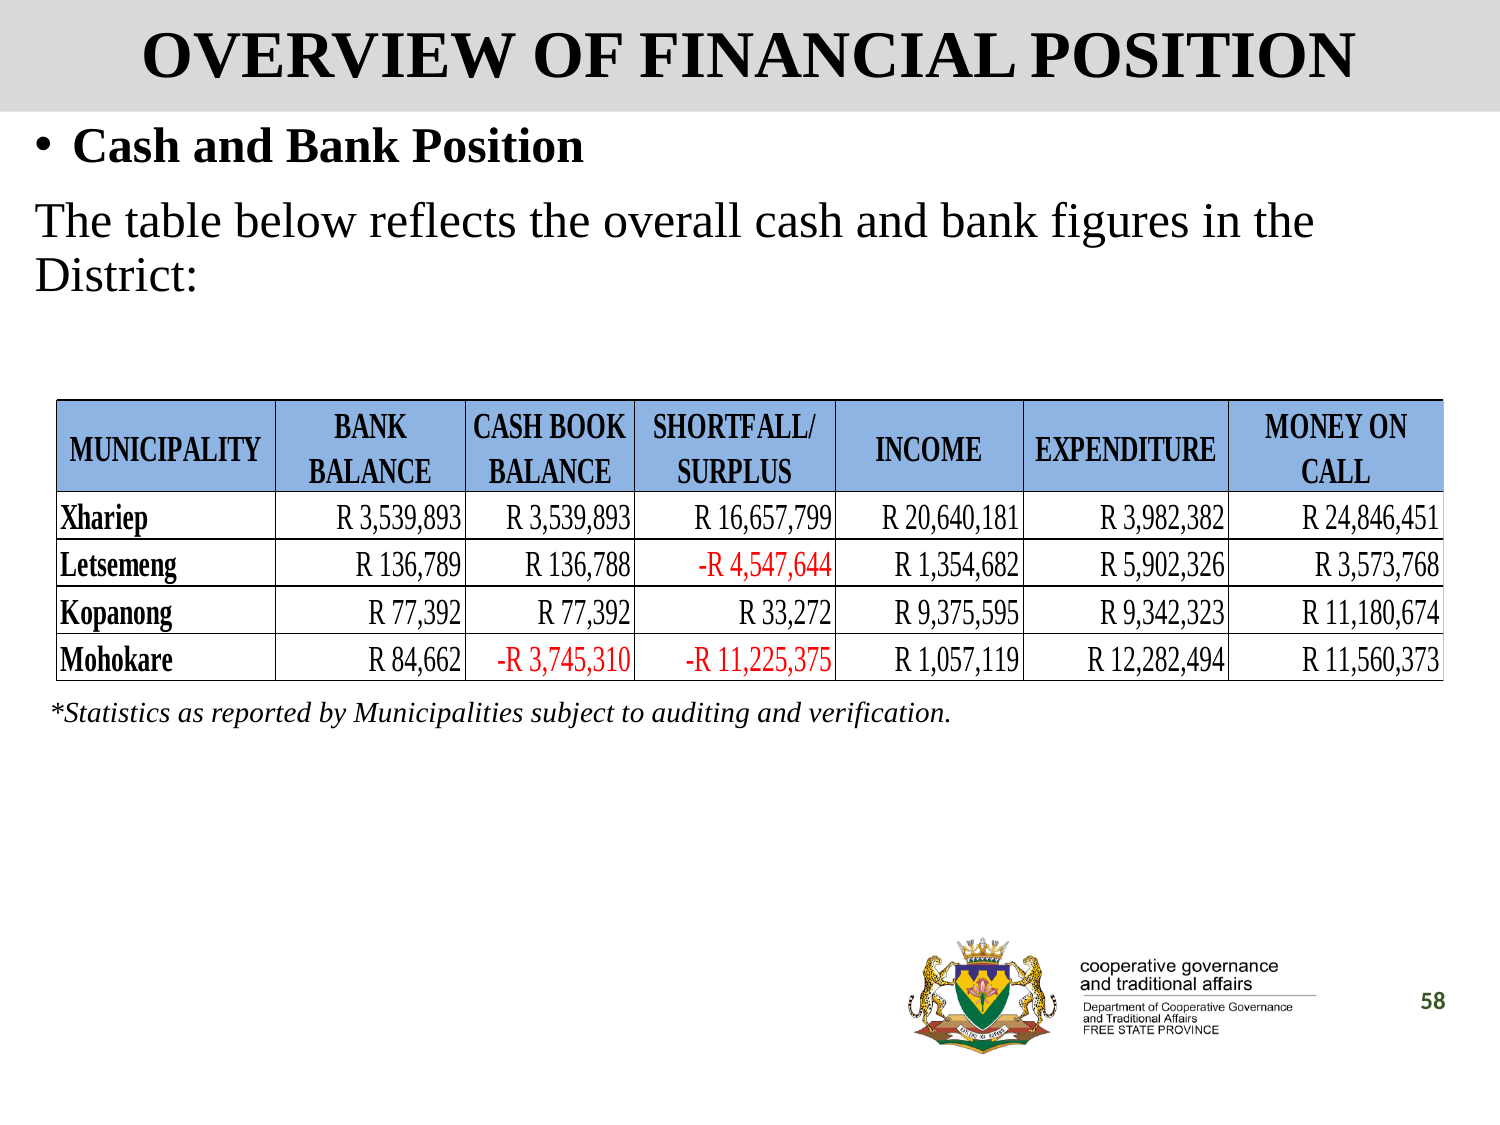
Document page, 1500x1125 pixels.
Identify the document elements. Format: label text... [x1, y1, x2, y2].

picture [890, 925, 1325, 1059]
picture [55, 399, 1445, 682]
title OVERVIEW OF FINANCIAL POSITION [0, 0, 1500, 112]
list Cash and Bank Position The table below reflects the overall cash and bank figures in the District: *Statistics as reported by Municipalities subject to auditing and verification. [19, 111, 1478, 999]
slide_number 58 [1325, 969, 1461, 1030]
